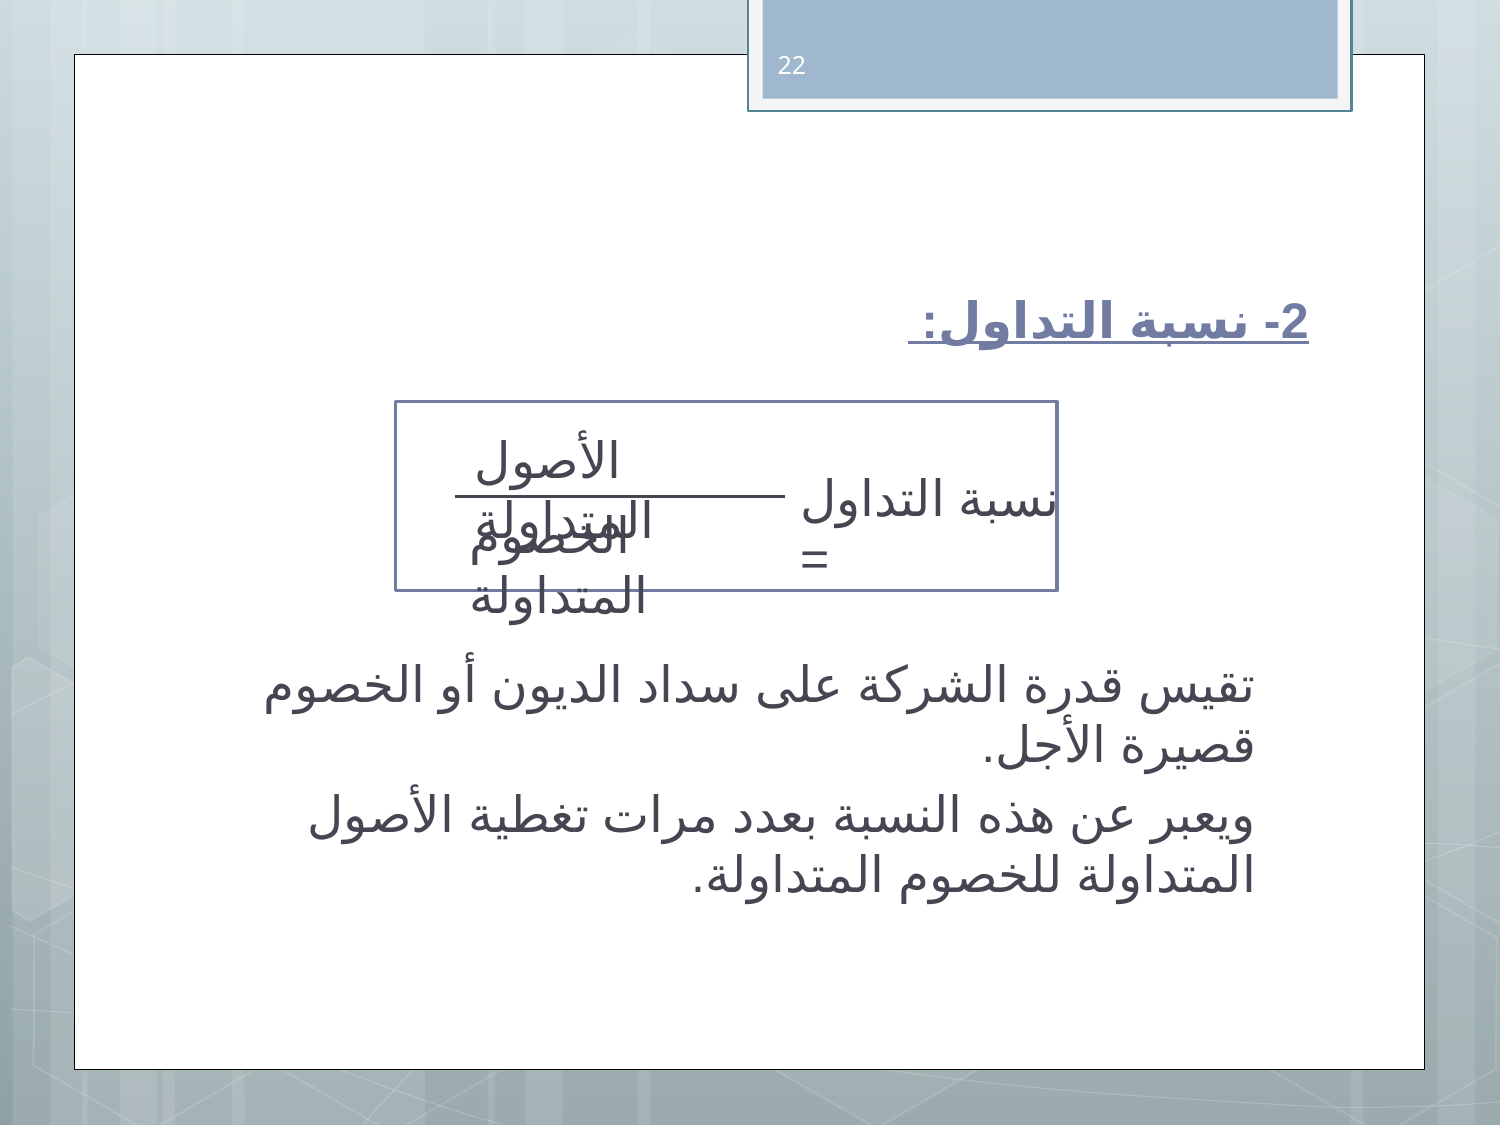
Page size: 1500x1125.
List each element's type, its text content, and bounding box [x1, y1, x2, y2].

slide_number 22 [762, 36, 982, 97]
text_box [394, 401, 1058, 592]
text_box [454, 420, 1081, 573]
list تقيس قدرة الشركة على سداد الديون أو الخصوم قصيرة الأجل. ويعبر عن هذه النسبة بعدد مرات تغطية الأصول المتداولة للخصوم المتداولة. [171, 645, 1283, 945]
title 2- نسبة التداول: [171, 168, 1324, 357]
